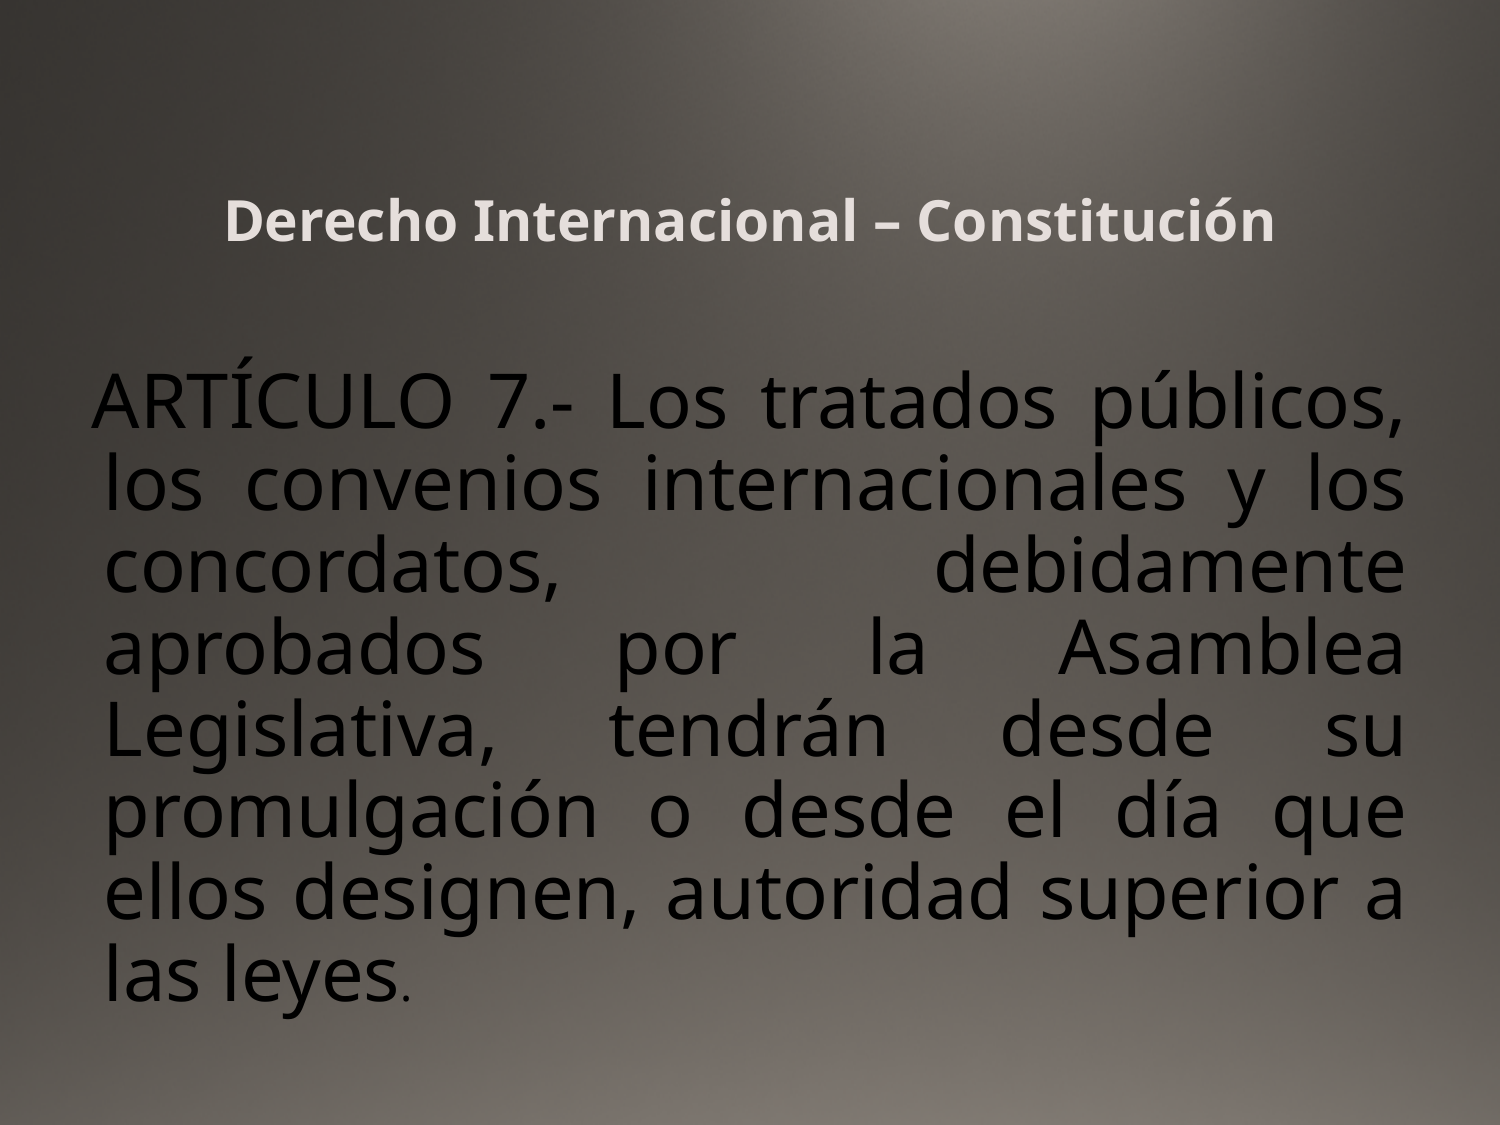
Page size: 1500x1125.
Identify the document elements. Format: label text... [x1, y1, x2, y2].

list Derecho Internacional – Constitución ARTÍCULO 7.- Los tratados públicos, los convenios internacionales y los concordatos, debidamente aprobados por la Asamblea Legislativa, tendrán desde su promulgación o desde el día que ellos designen, autoridad superior a las leyes. [76, 184, 1423, 1035]
picture [0, 0, 1500, 1125]
